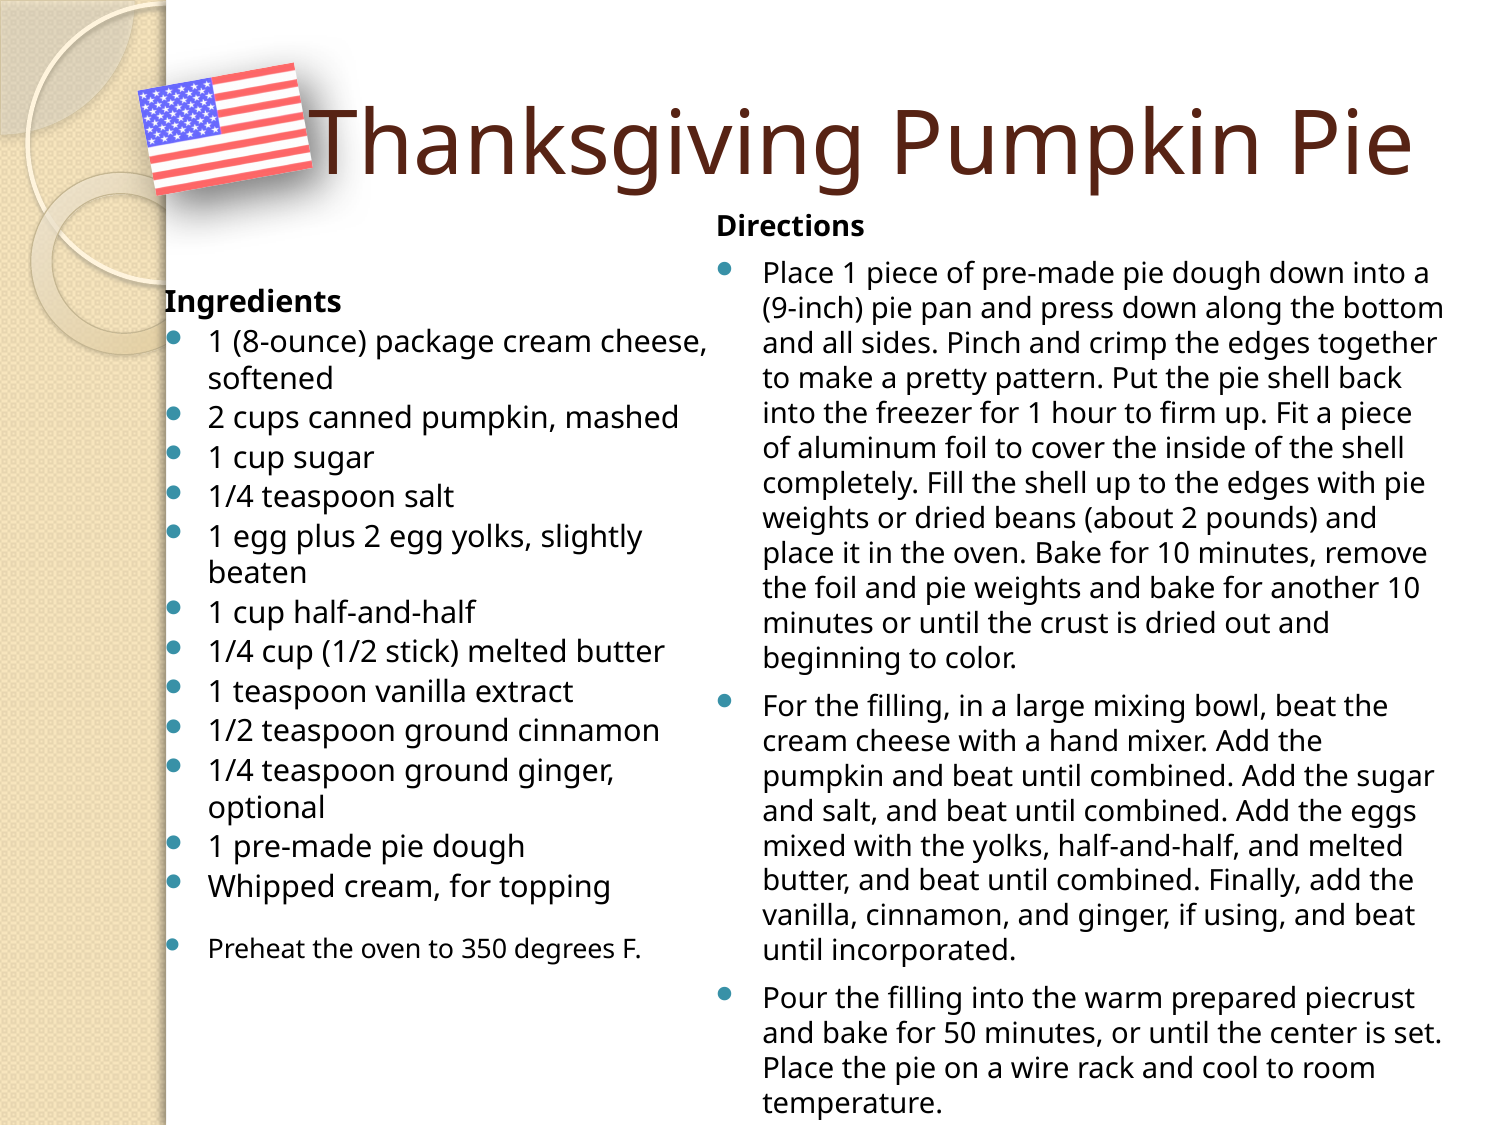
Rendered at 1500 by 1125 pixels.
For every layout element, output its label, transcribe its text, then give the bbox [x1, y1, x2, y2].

title Thanksgiving Pumpkin Pie [235, 45, 1466, 233]
list Directions Place 1 piece of pre-made pie dough down into a (9-inch) pie pan and press down along the bottom and all sides. Pinch and crimp the edges together to make a pretty pattern. Put the pie shell back into the freezer for 1 hour to firm up. Fit a piece of aluminum foil to cover the inside of the shell completely. Fill the shell up to the edges with pie weights or dried beans (about 2 pounds) and place it in the oven. Bake for 10 minutes, remove the foil and pie weights and bake for another 10 minutes or until the crust is dried out and beginning to color. For the filling, in a large mixing bowl, beat the cream cheese with a hand mixer. Add the pumpkin and beat until combined. Add the sugar and salt, and beat until combined. Add the eggs mixed with the yolks, half-and-half, and melted butter, and beat until combined. Finally, add the vanilla, cinnamon, and ginger, if using, and beat until incorporated. Pour the filling into the warm prepared piecrust and bake for 50 minutes, or until the center is set. Place the pie on a wire rack and cool to room temperature. Cut into slices and top each piece with a generous amount of whipped cream. [687, 200, 1463, 1088]
picture [145, 75, 305, 183]
list Ingredients 1 (8-ounce) package cream cheese, softened 2 cups canned pumpkin, mashed 1 cup sugar 1/4 teaspoon salt 1 egg plus 2 egg yolks, slightly beaten 1 cup half-and-half 1/4 cup (1/2 stick) melted butter 1 teaspoon vanilla extract 1/2 teaspoon ground cinnamon 1/4 teaspoon ground ginger, optional 1 pre-made pie dough Whipped cream, for topping Preheat the oven to 350 degrees F. [137, 275, 687, 1040]
